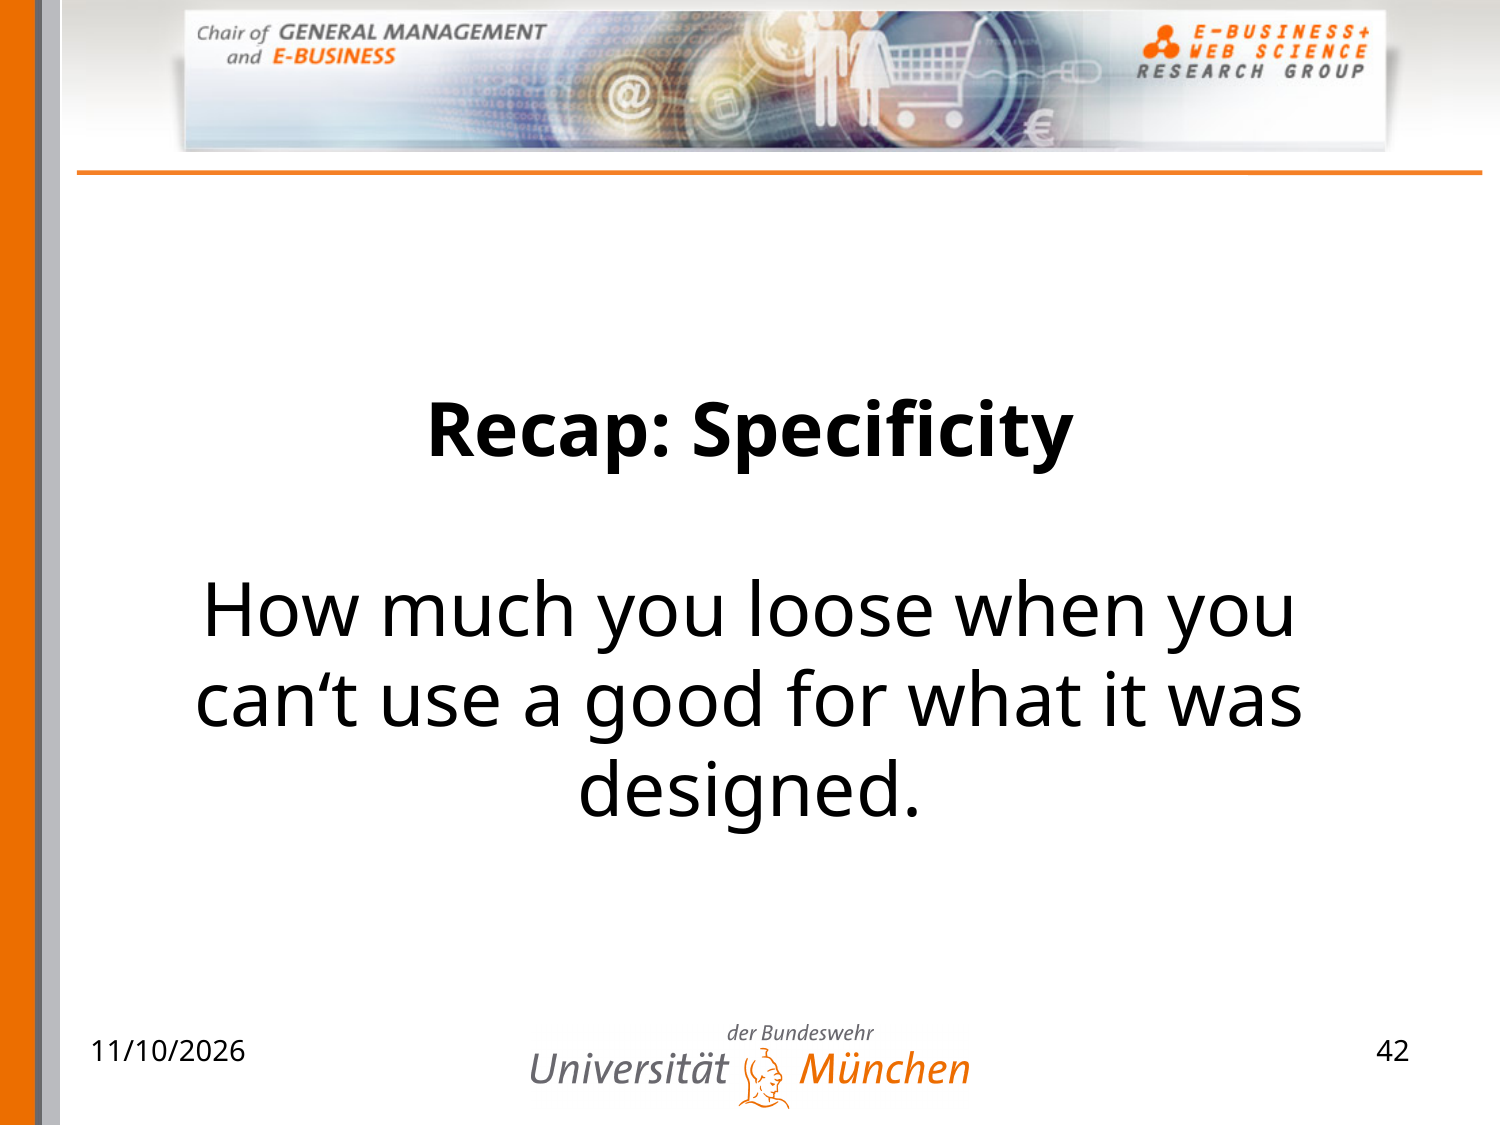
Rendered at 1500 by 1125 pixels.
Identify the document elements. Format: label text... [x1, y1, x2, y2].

picture [531, 1024, 969, 1109]
picture [0, 0, 60, 1125]
slide_number 42 [1074, 1024, 1426, 1103]
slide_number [74, 1024, 426, 1103]
title Recap: Specificity How much you loose when you can‘t use a good for what it was designed. [112, 349, 1388, 863]
picture [62, 0, 1500, 152]
